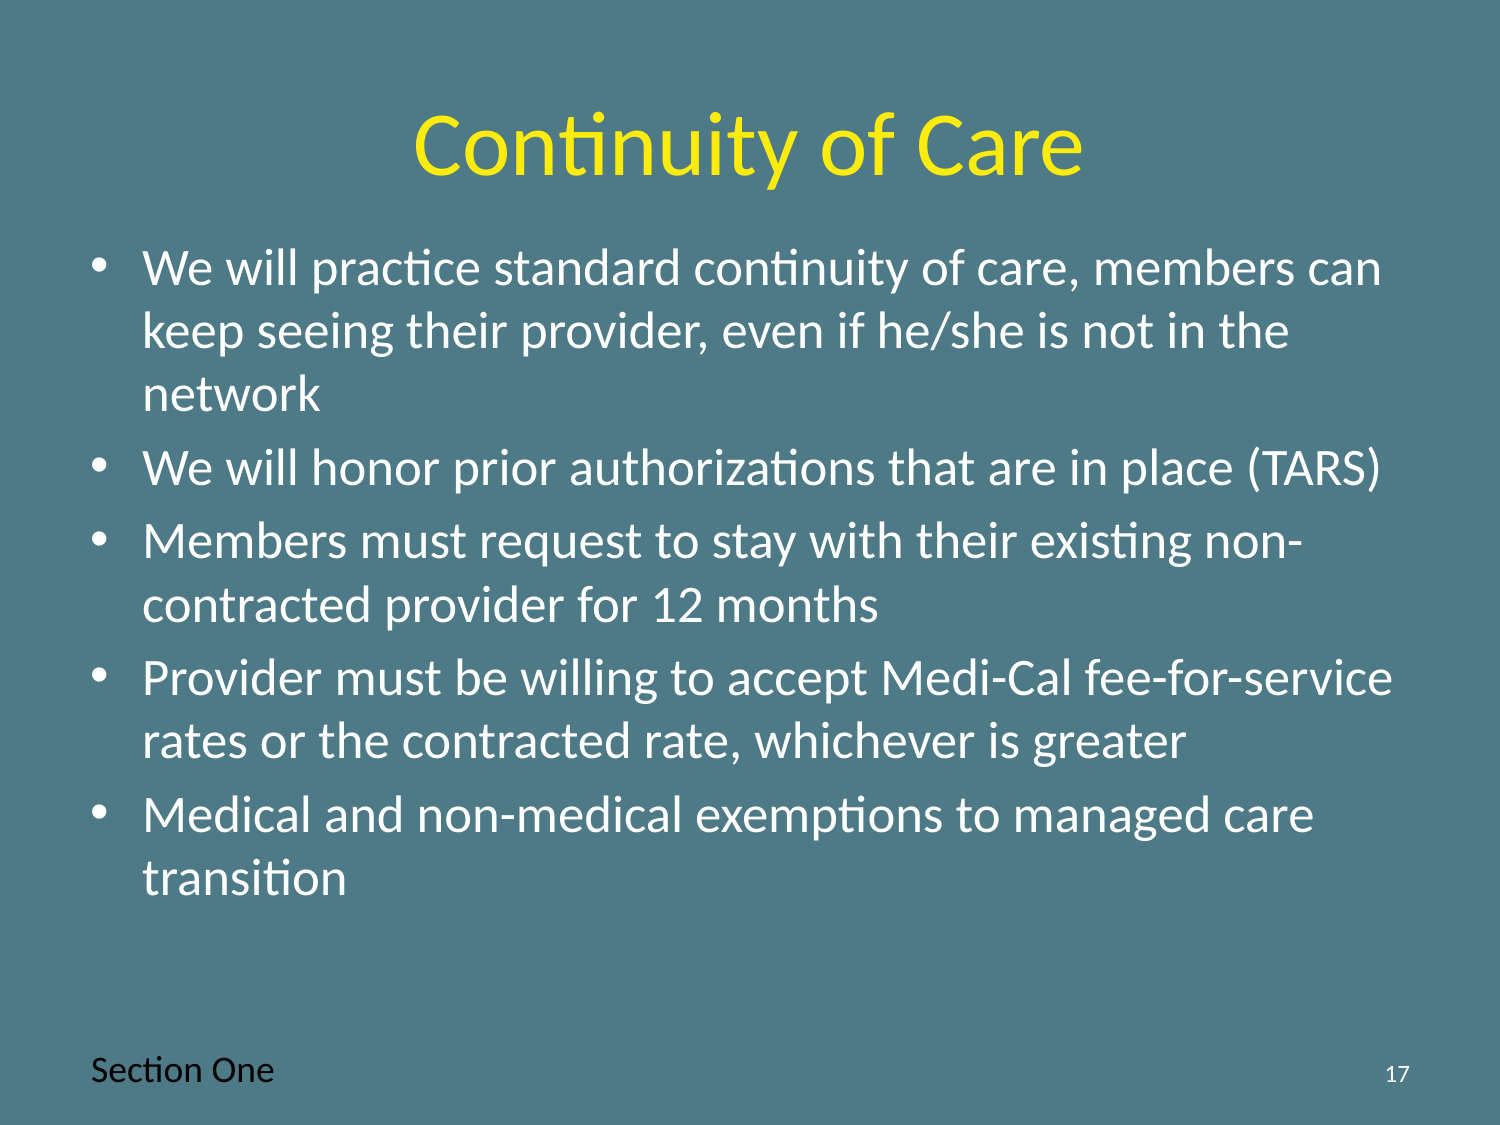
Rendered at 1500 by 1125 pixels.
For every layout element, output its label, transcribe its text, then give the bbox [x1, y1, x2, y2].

list We will practice standard continuity of care, members can keep seeing their provider, even if he/she is not in the network We will honor prior authorizations that are in place (TARS) Members must request to stay with their existing non-contracted provider for 12 months Provider must be willing to accept Medi-Cal fee-for-service rates or the contracted rate, whichever is greater Medical and non-medical exemptions to managed care transition [75, 224, 1425, 968]
text_box Section One [76, 1037, 291, 1098]
slide_number 17 [1074, 1042, 1425, 1103]
title Continuity of Care [75, 45, 1425, 224]
